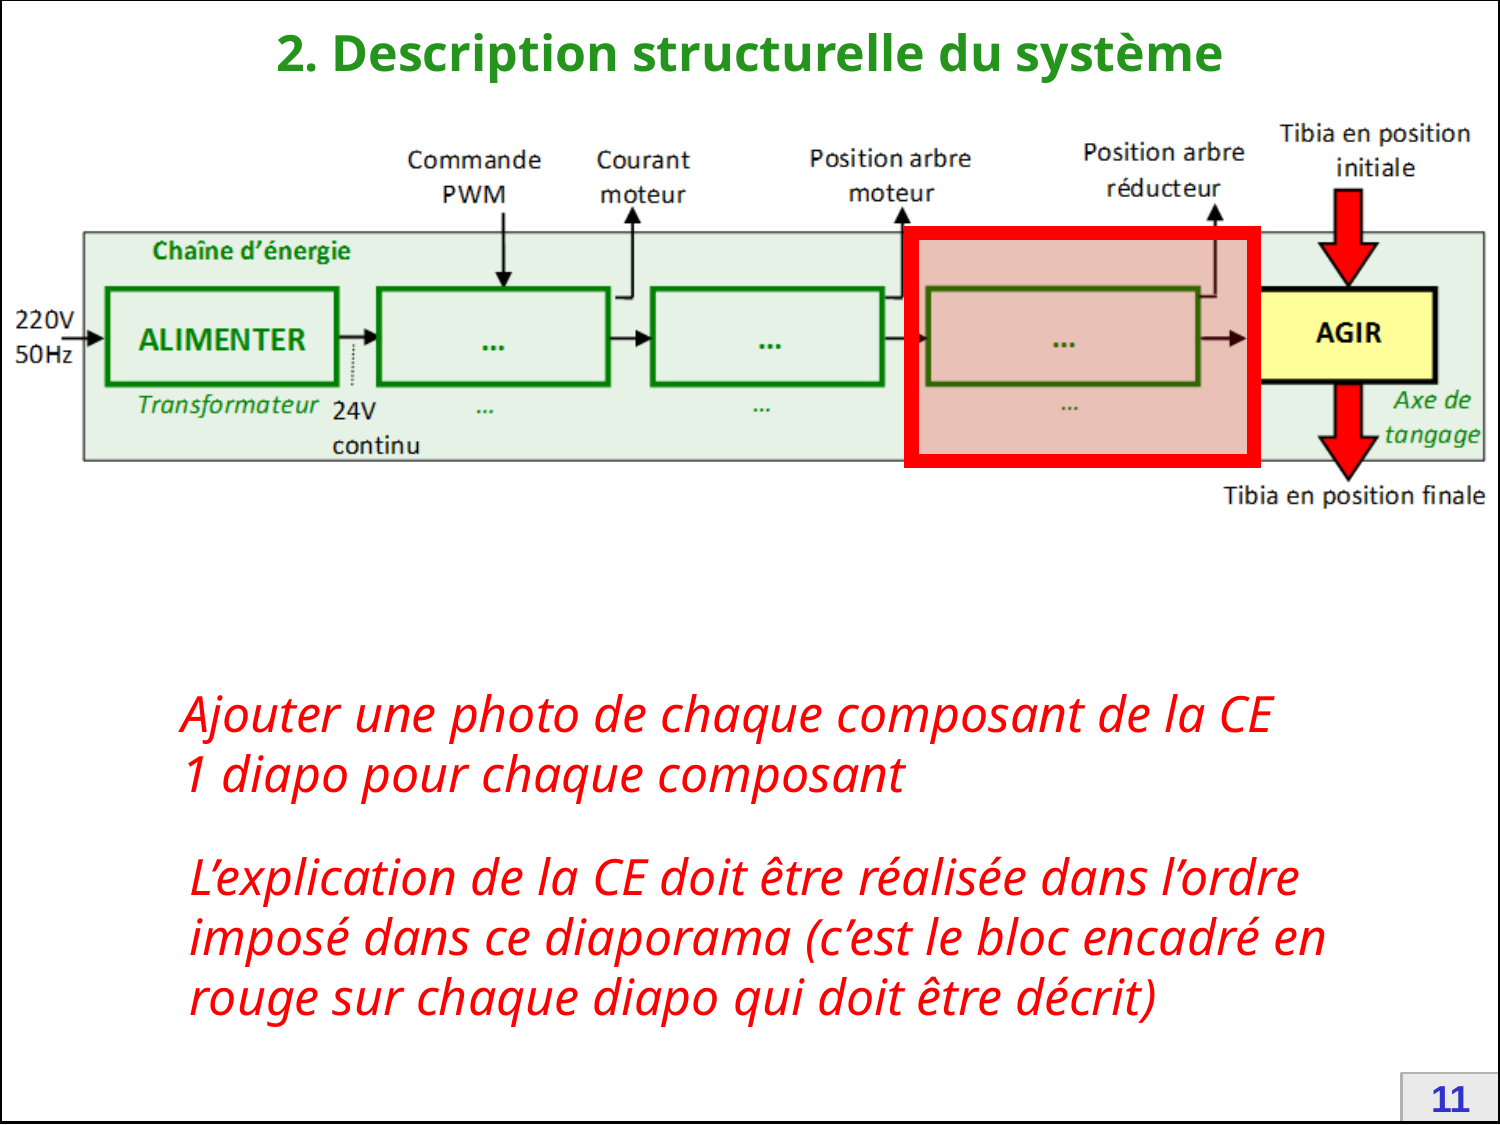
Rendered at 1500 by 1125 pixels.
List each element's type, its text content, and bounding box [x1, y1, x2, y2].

text_box L’explication de la CE doit être réalisée dans l’ordre imposé dans ce diaporama (c’est le bloc encadré en rouge sur chaque diapo qui doit être décrit) [175, 838, 1356, 1033]
picture [12, 117, 1488, 542]
text_box Ajouter une photo de chaque composant de la CE 1 diapo pour chaque composant [166, 674, 1290, 810]
title 2. Description structurelle du système [0, 13, 1500, 89]
